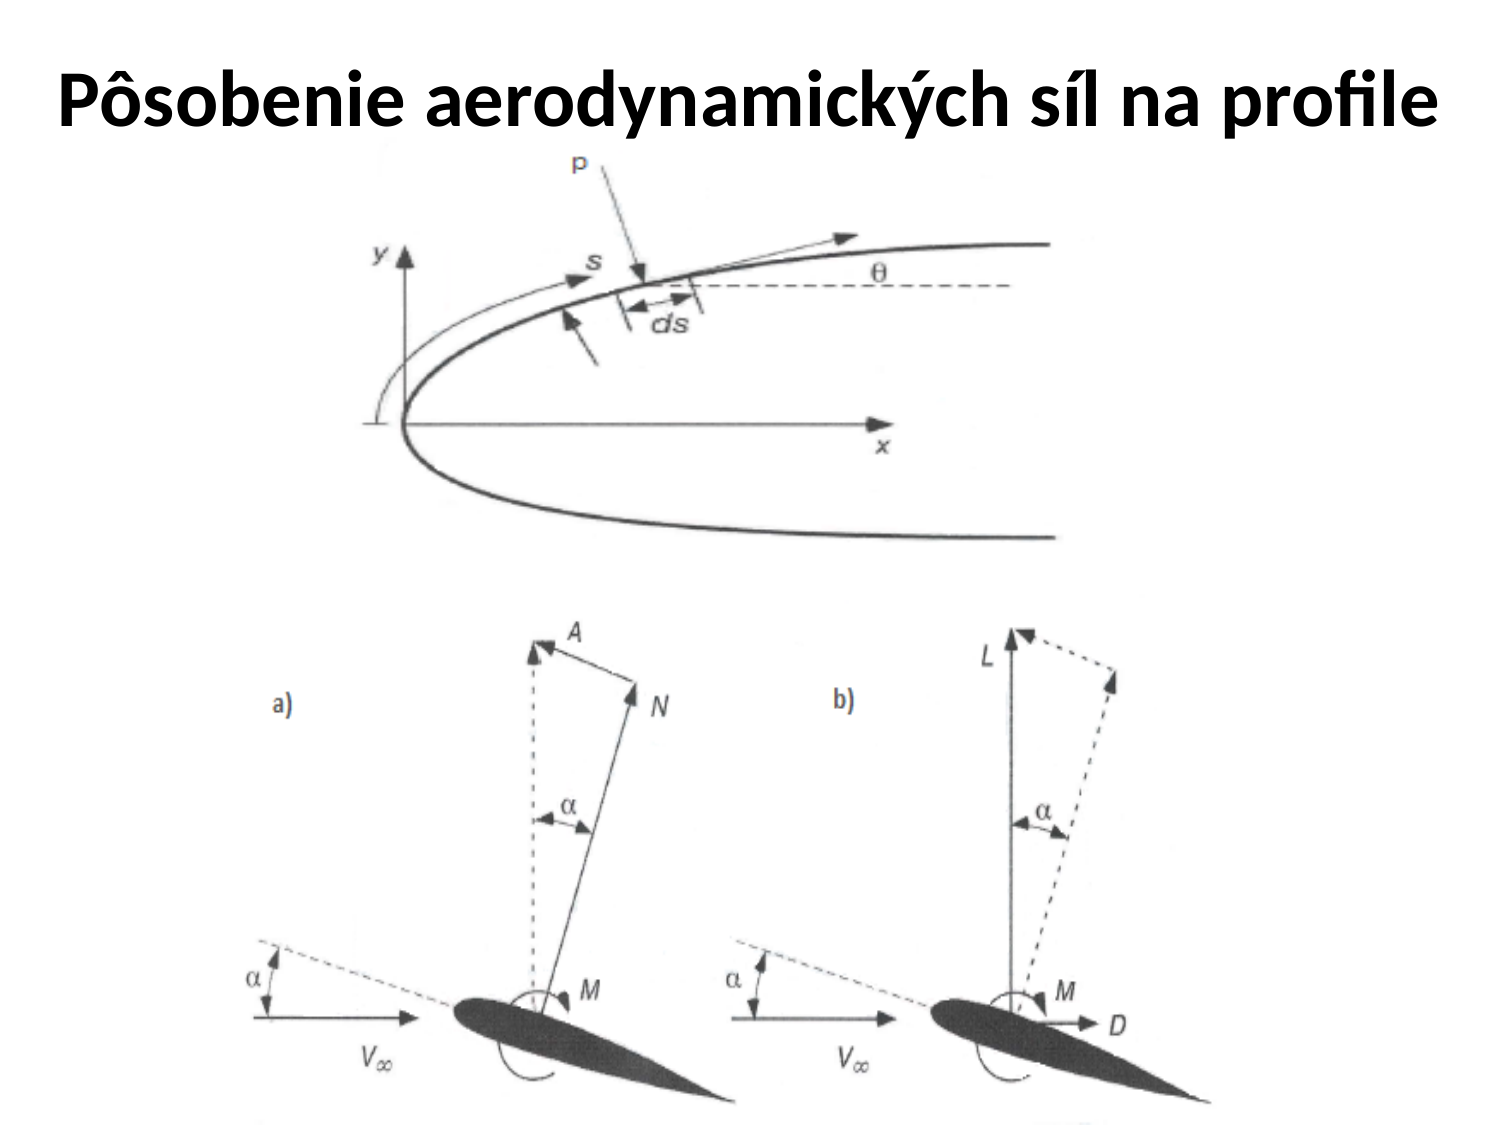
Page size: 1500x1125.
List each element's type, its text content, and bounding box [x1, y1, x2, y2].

picture [312, 101, 1105, 551]
picture [229, 593, 1259, 1125]
title Pôsobenie aerodynamických síl na profile [0, 0, 1500, 188]
